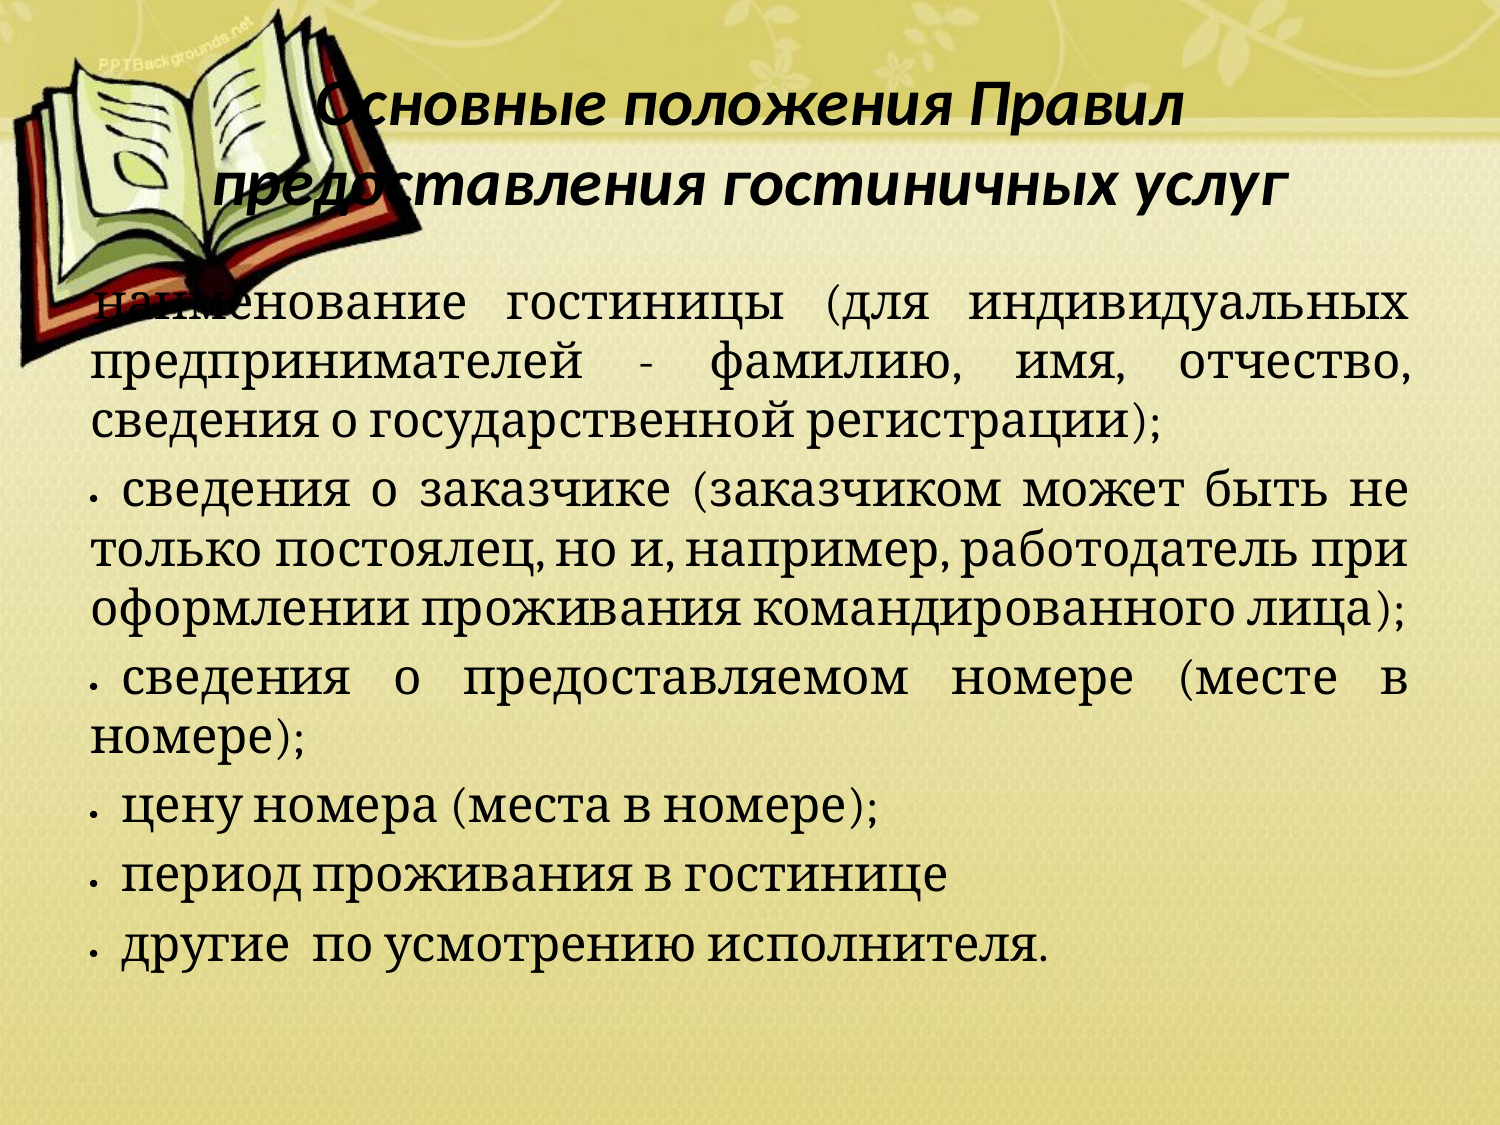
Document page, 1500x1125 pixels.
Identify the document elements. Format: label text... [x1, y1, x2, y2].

title Основные положения Правил предоставления гостиничных услуг [75, 45, 1425, 233]
picture [0, 0, 1500, 1125]
list наименование гостиницы (для индивидуальных предпринимателей - фамилию, имя, отчество, сведения о государственной регистрации); · сведения о заказчике (заказчиком может быть не только постоялец, но и, например, работодатель при оформлении проживания командированного лица); · сведения о предоставляемом номере (месте в номере); · цену номера (места в номере); · период проживания в гостинице · другие по усмотрению исполнителя. [75, 262, 1425, 1005]
